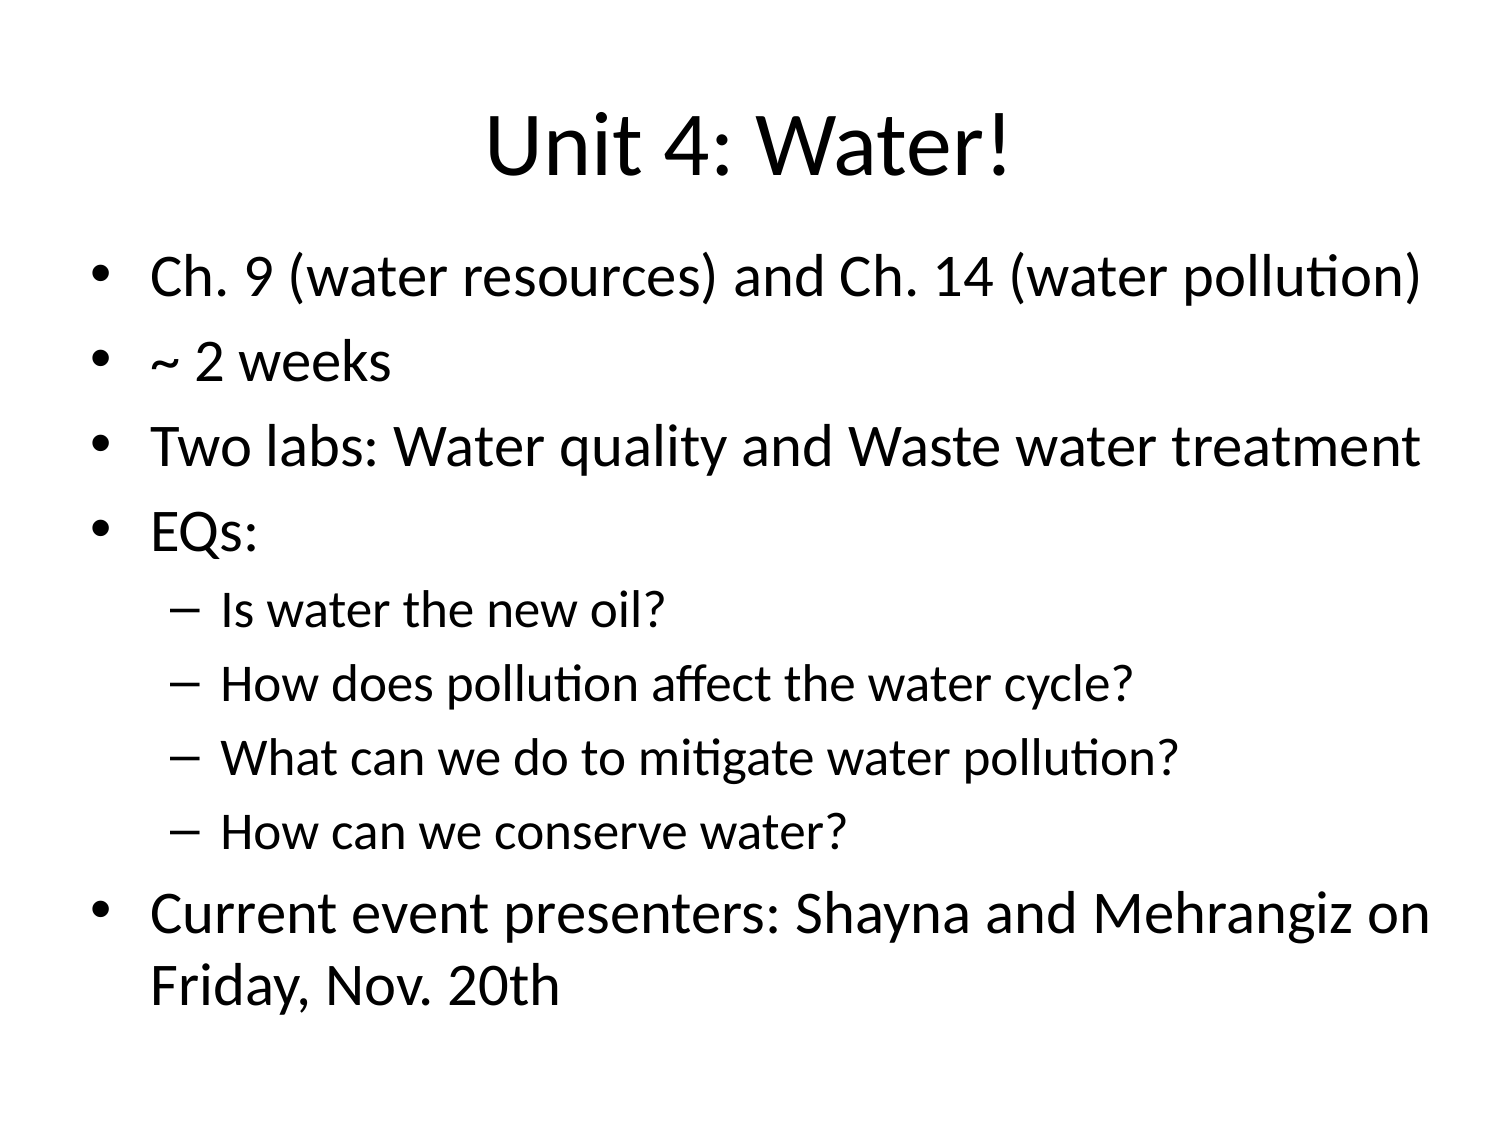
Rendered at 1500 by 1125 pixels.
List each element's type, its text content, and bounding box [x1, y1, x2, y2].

list Ch. 9 (water resources) and Ch. 14 (water pollution) ~ 2 weeks Two labs: Water quality and Waste water treatment EQs: Is water the new oil? How does pollution affect the water cycle? What can we do to mitigate water pollution? How can we conserve water? Current event presenters: Shayna and Mehrangiz on Friday, Nov. 20th [75, 228, 1472, 1037]
title Unit 4: Water! [75, 45, 1425, 228]
